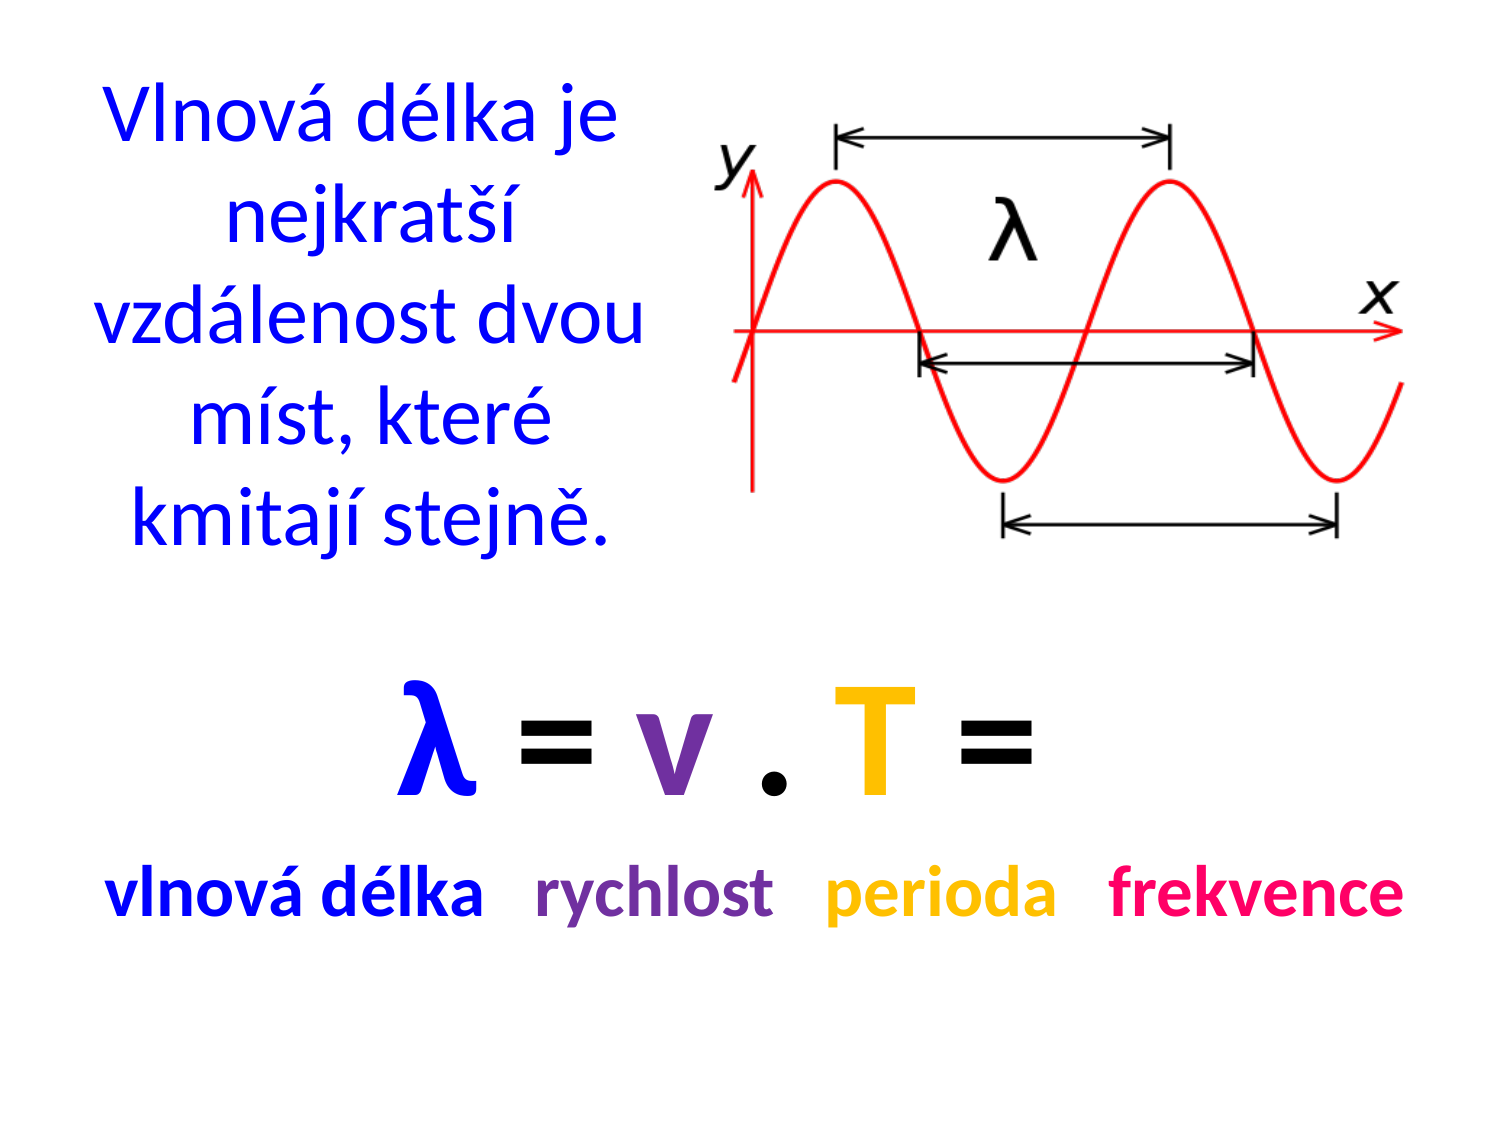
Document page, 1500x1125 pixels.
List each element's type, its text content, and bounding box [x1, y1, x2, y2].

title Vlnová délka je nejkratší vzdálenost dvou míst, které kmitají stejně. [75, 45, 668, 575]
picture [690, 101, 1433, 563]
